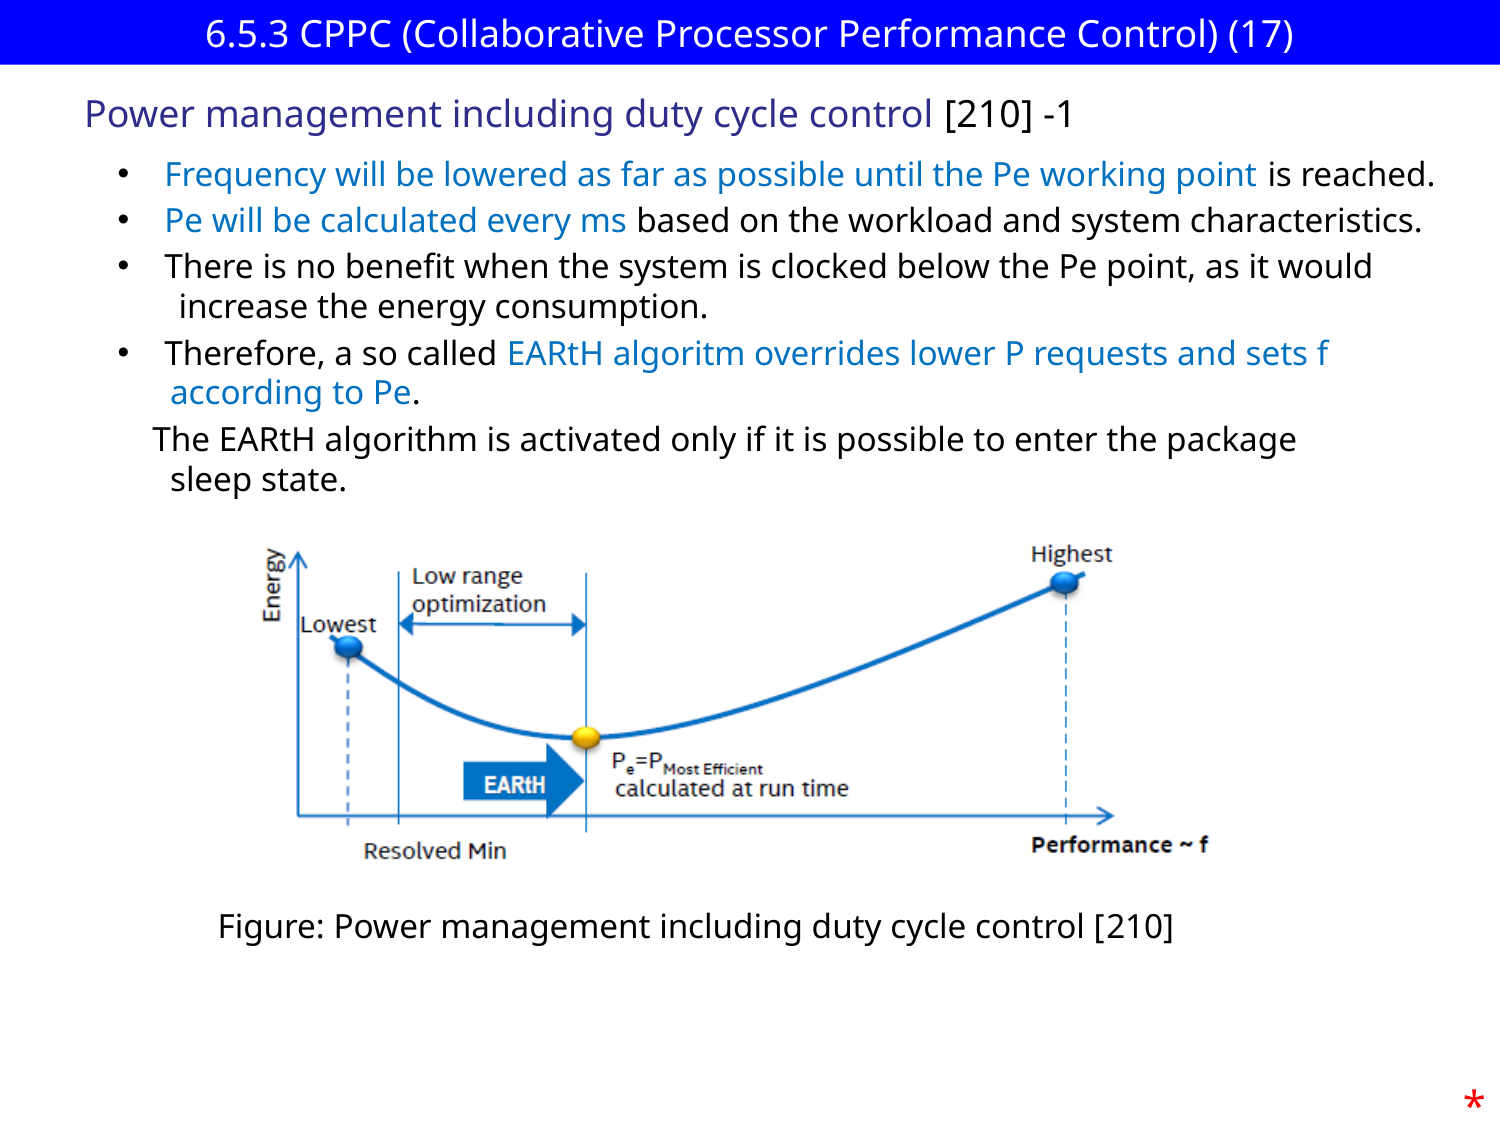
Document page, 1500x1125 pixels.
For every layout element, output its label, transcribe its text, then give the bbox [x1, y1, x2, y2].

text_box Figure: Power management including duty cycle control [210] [202, 900, 1207, 953]
title 6.5.3 CPPC (Collaborative Processor Performance Control) (17) [0, 0, 1500, 65]
picture [183, 514, 1290, 892]
text_box Frequency will be lowered as far as possible until the Pe working point is reached. Pe will be calculated every ms based on the workload and system characteristics. There is no benefit when the system is clocked below the Pe point, as it would increase the energy consumption. Therefore, a so called EARtH algoritm overrides lower P requests and sets f according to Pe. The EARtH algorithm is activated only if it is possible to enter the package sleep state. [102, 145, 1451, 505]
text_box Power management including duty cycle control [210] -1 [69, 82, 1102, 143]
text_box * [1448, 1071, 1500, 1125]
